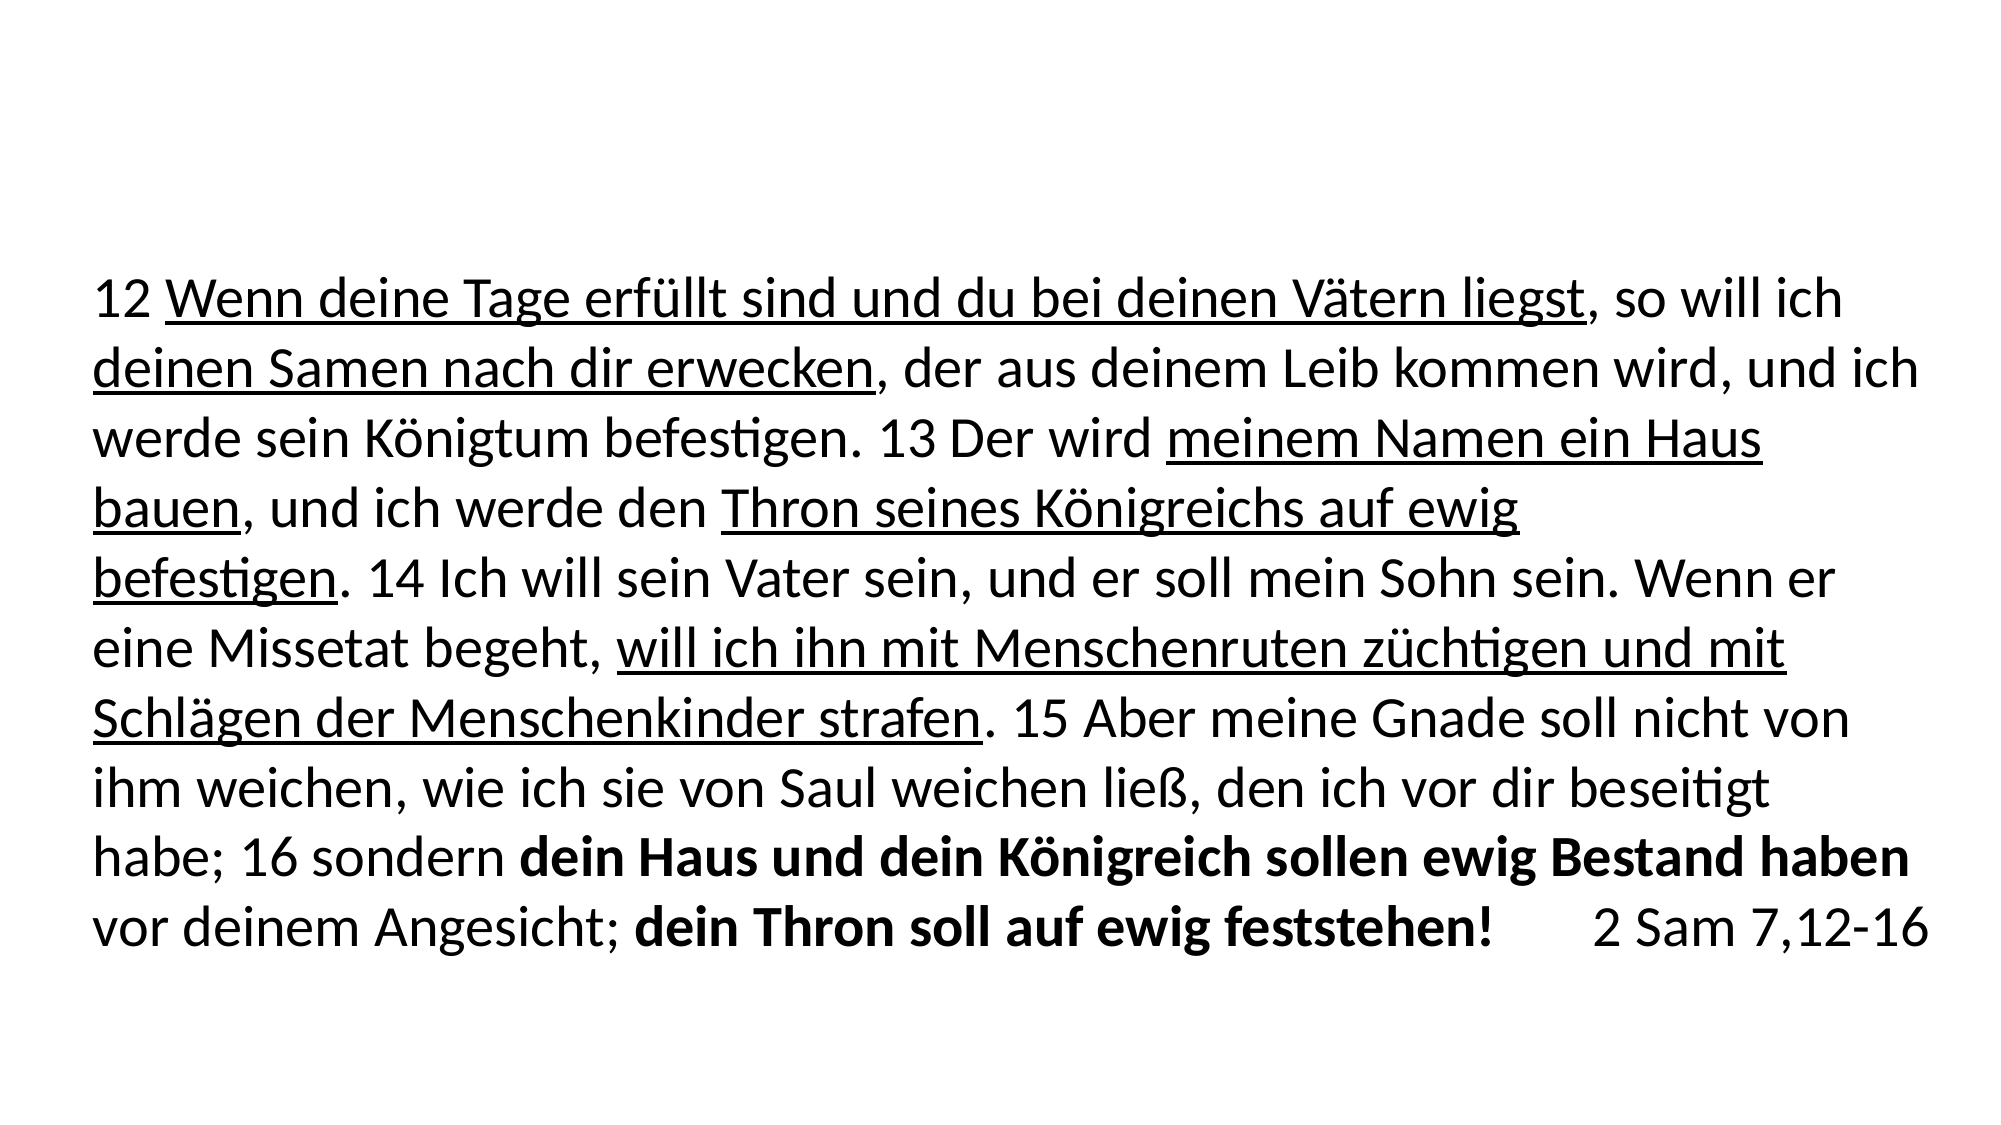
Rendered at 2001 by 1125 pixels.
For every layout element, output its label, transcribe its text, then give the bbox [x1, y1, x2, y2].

text_box 12 Wenn deine Tage erfüllt sind und du bei deinen Vätern liegst, so will ich deinen Samen nach dir erwecken, der aus deinem Leib kommen wird, und ich werde sein Königtum befestigen. 13 Der wird meinem Namen ein Haus bauen, und ich werde den Thron seines Königreichs auf ewig befestigen. 14 Ich will sein Vater sein, und er soll mein Sohn sein. Wenn er eine Missetat begeht, will ich ihn mit Menschenruten züchtigen und mit Schlägen der Menschenkinder strafen. 15 Aber meine Gnade soll nicht von ihm weichen, wie ich sie von Saul weichen ließ, den ich vor dir beseitigt habe; 16 sondern dein Haus und dein Königreich sollen ewig Bestand haben vor deinem Angesicht; dein Thron soll auf ewig feststehen! 2 Sam 7,12-16 [78, 251, 1949, 966]
